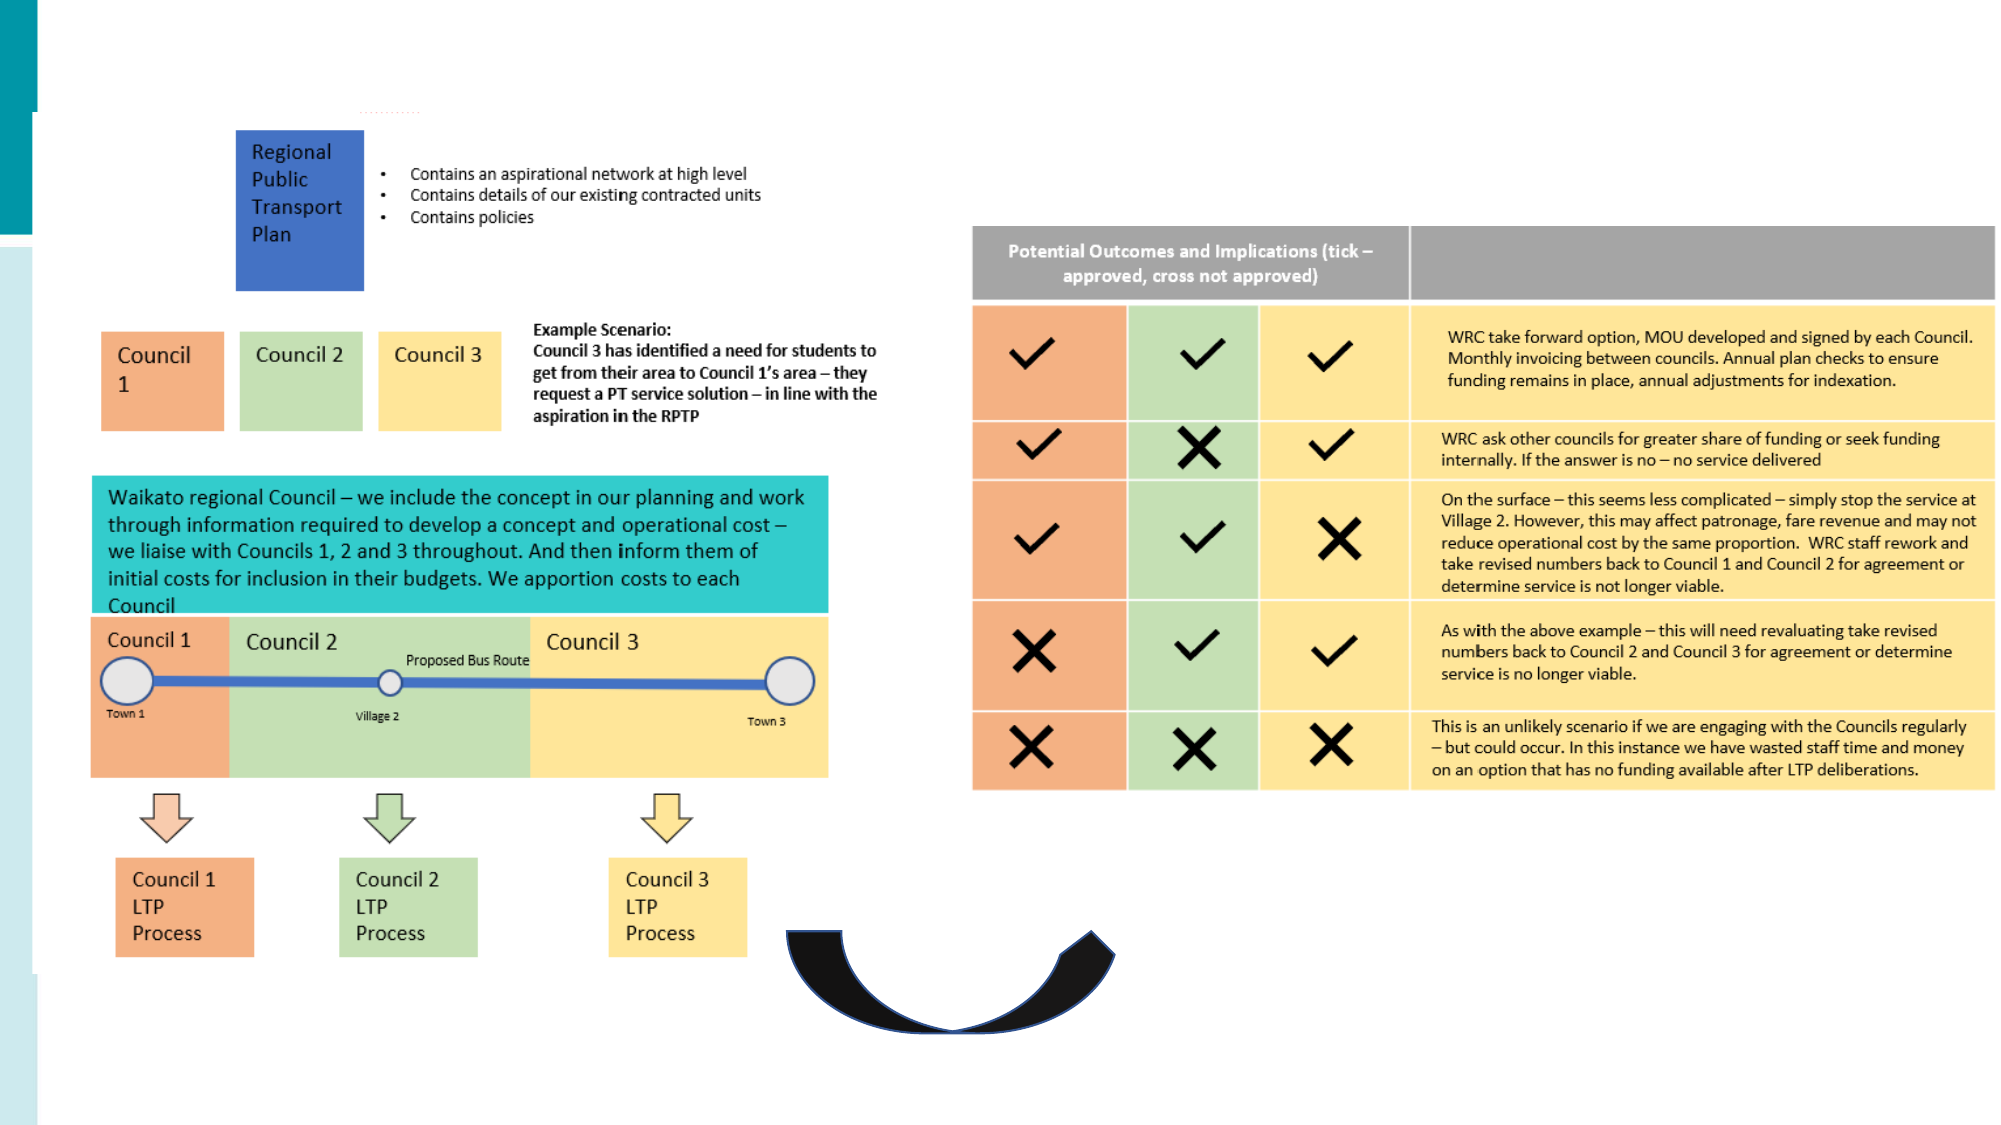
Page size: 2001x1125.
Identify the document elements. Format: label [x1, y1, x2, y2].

picture [0, 0, 2000, 1125]
text_box [798, 974, 1107, 1035]
